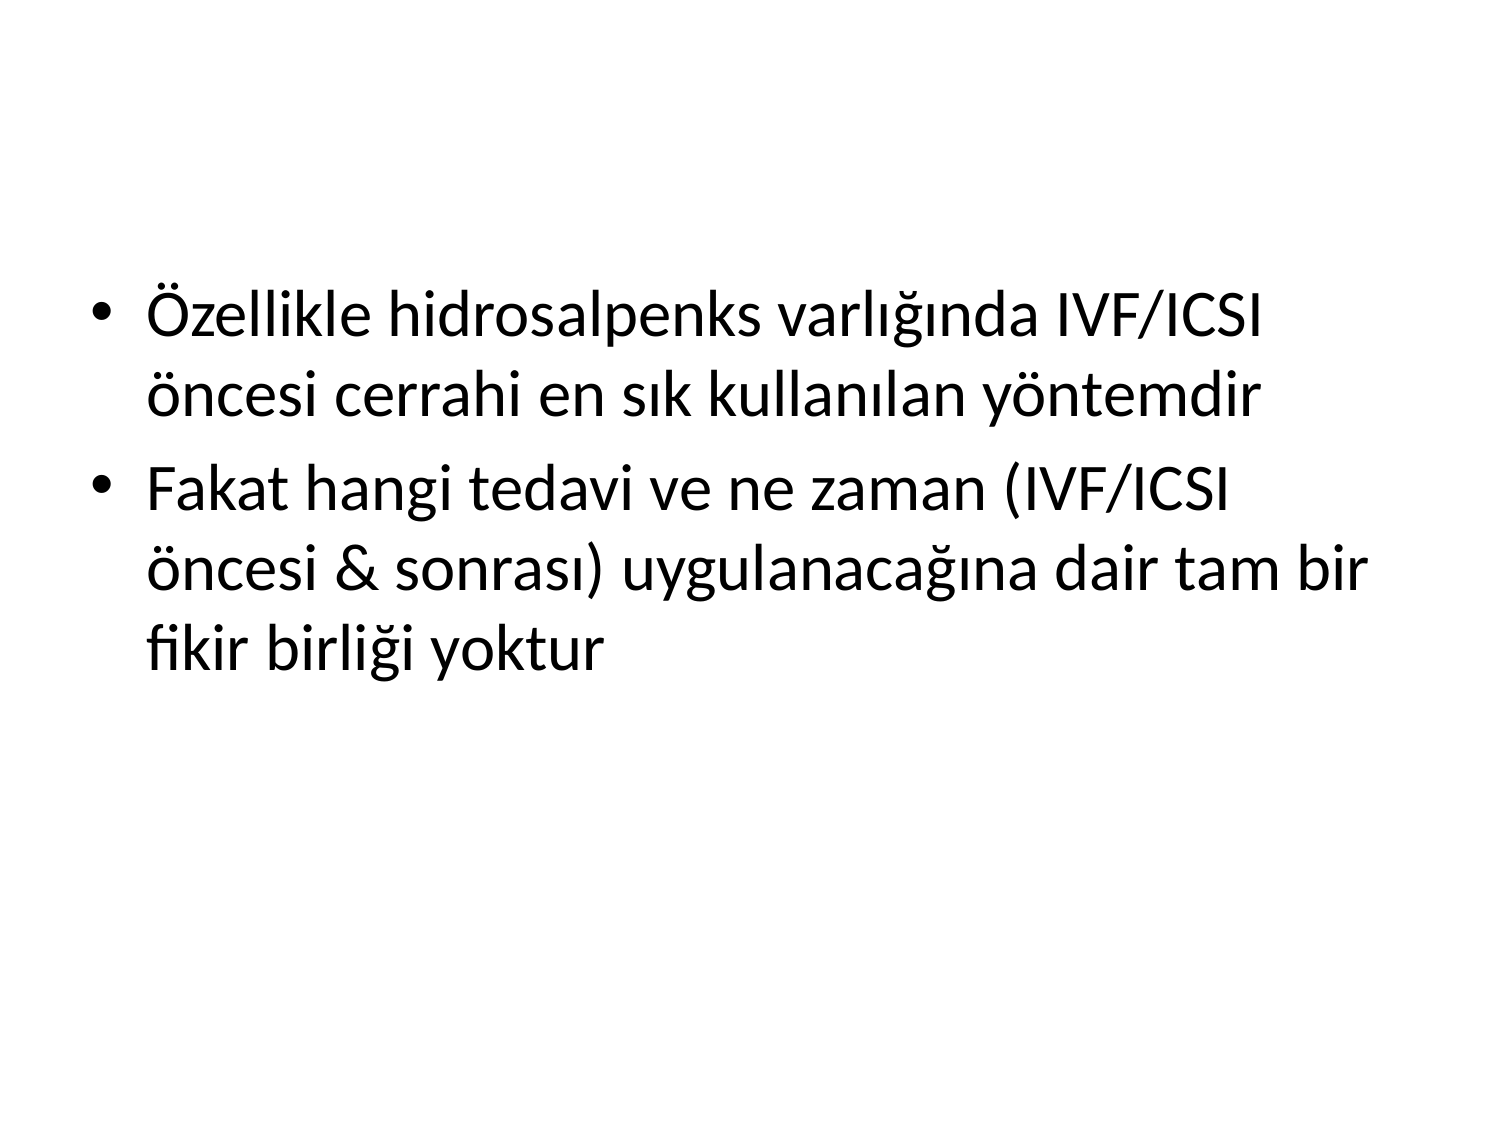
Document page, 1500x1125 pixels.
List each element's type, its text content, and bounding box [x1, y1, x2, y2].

list Özellikle hidrosalpenks varlığında IVF/ICSI öncesi cerrahi en sık kullanılan yöntemdir Fakat hangi tedavi ve ne zaman (IVF/ICSI öncesi & sonrası) uygulanacağına dair tam bir fikir birliği yoktur [75, 262, 1425, 1005]
